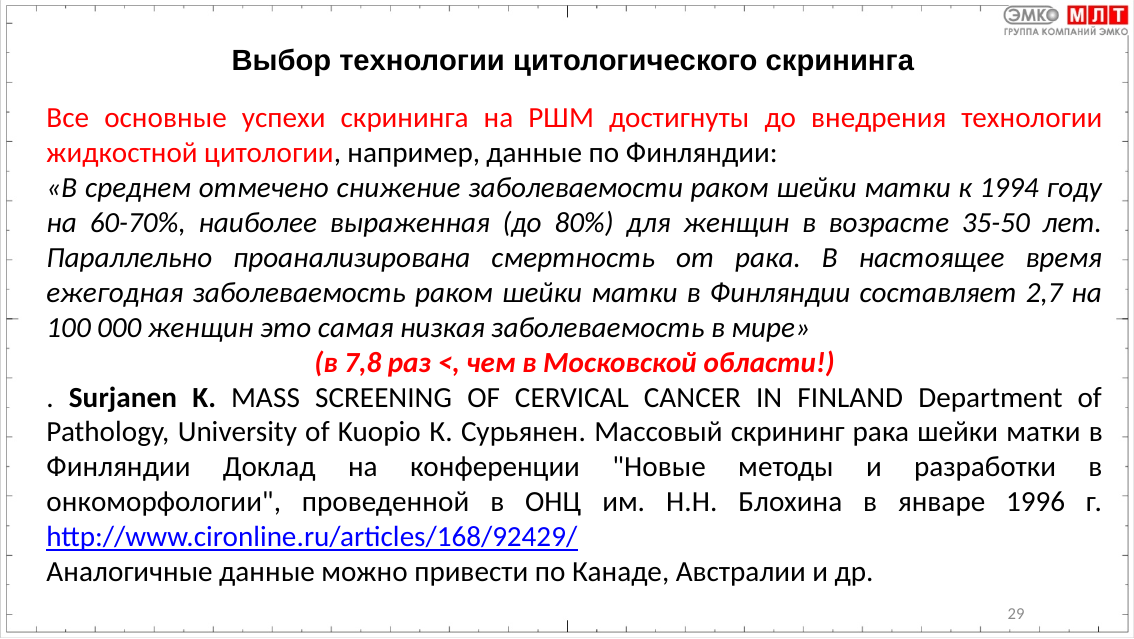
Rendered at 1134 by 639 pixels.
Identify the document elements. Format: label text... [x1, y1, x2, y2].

picture [0, 0, 1134, 638]
text_box Все основные успехи скрининга на РШМ достигнуты до внедрения технологии жидкостной цитологии, например, данные по Финляндии: «В среднем отмечено снижение заболеваемости раком шейки матки к 1994 году на 60-70%, наиболее выраженная (до 80%) для женщин в возрасте 35-50 лет. Параллельно проанализирована смертность от рака. В настоящее время ежегодная заболеваемость раком шейки матки в Финляндии составляет 2,7 на 100 000 женщин это самая низкая заболеваемость в мире» (в 7,8 раз <, чем в Московской области!) . Surjanen K. MASS SCREENING OF CERVICAL CANCER IN FINLAND Department of Pathology, University of Kuopio К. Сурьянен. Массовый скрининг рака шейки матки в Финляндии Доклад на конференции "Новые методы и разработки в онкоморфологии", проведенной в ОНЦ им. Н.Н. Блохина в январе 1996 г. http://www.cironline.ru/articles/168/92429/ Аналогичные данные можно привести по Канаде, Австралии и др. [31, 70, 1118, 638]
title Выбор технологии цитологического скрининга [37, 35, 1109, 70]
